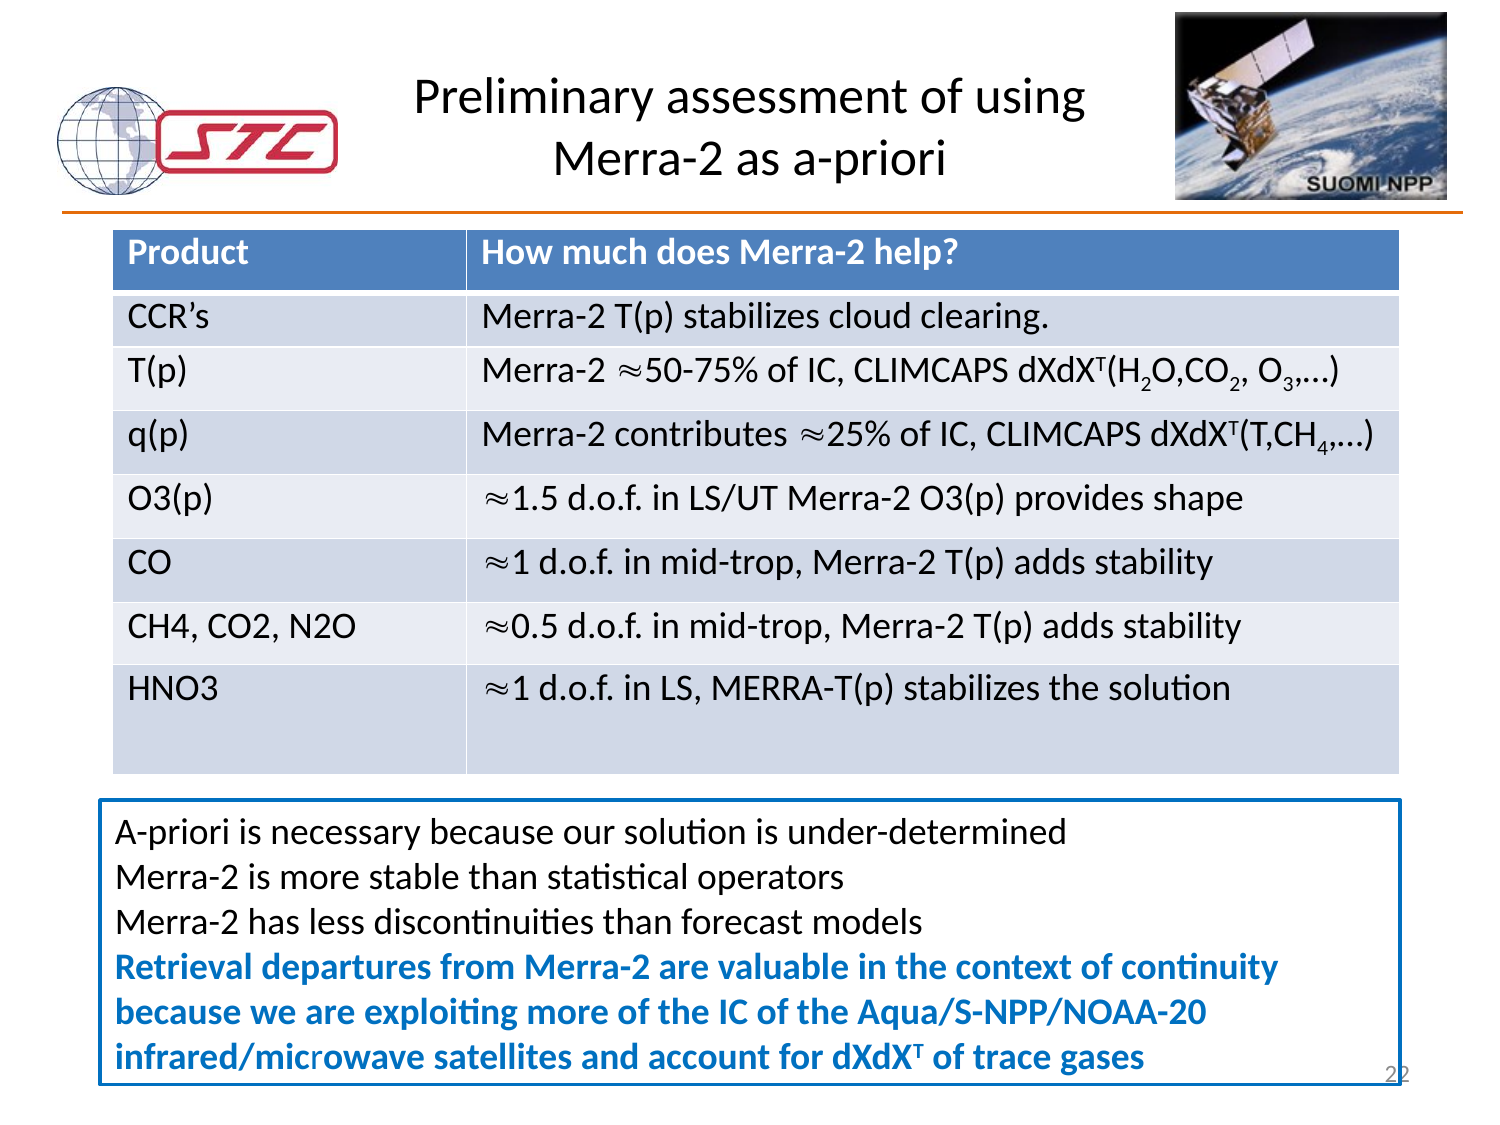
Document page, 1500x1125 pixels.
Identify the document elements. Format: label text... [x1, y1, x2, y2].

table_cell 1 d.o.f. in LS, MERRA-T(p) stabilizes the solution [467, 665, 1399, 774]
table_cell q(p) [113, 411, 466, 474]
table_cell 0.5 d.o.f. in mid-trop, Merra-2 T(p) adds stability [467, 603, 1399, 664]
table_cell Merra-2 T(p) stabilizes cloud clearing. [467, 296, 1399, 346]
table_header Product [113, 230, 466, 290]
table_cell 1 d.o.f. in mid-trop, Merra-2 T(p) adds stability [467, 539, 1399, 602]
slide_number 22 [1074, 1042, 1425, 1103]
picture [57, 87, 338, 195]
table_header How much does Merra-2 help? [467, 230, 1399, 290]
picture [1175, 12, 1447, 200]
table_cell CCR’s [113, 296, 466, 346]
table_cell HNO3 [113, 665, 466, 774]
table_cell 1.5 d.o.f. in LS/UT Merra-2 O3(p) provides shape [467, 475, 1399, 538]
table_cell CH4, CO2, N2O [113, 603, 466, 664]
title Preliminary assessment of using Merra-2 as a-priori [362, 52, 1138, 196]
table_cell T(p) [113, 348, 466, 410]
table_cell O3(p) [113, 475, 466, 538]
table_cell Merra-2 contributes 25% of IC, CLIMCAPS dXdXT(T,CH4,…) [467, 411, 1399, 474]
table_cell CO [113, 539, 466, 602]
text_box A-priori is necessary because our solution is under-determined Merra-2 is more stable than statistical operators Merra-2 has less discontinuities than forecast models Retrieval departures from Merra-2 are valuable in the context of continuity because we are exploiting more of the IC of the Aqua/S-NPP/NOAA-20 infrared/microwave satellites and account for dXdXT of trace gases [99, 799, 1400, 1085]
table_cell Merra-2 50-75% of IC, CLIMCAPS dXdXT(H2O,CO2, O3,…) [467, 348, 1399, 410]
